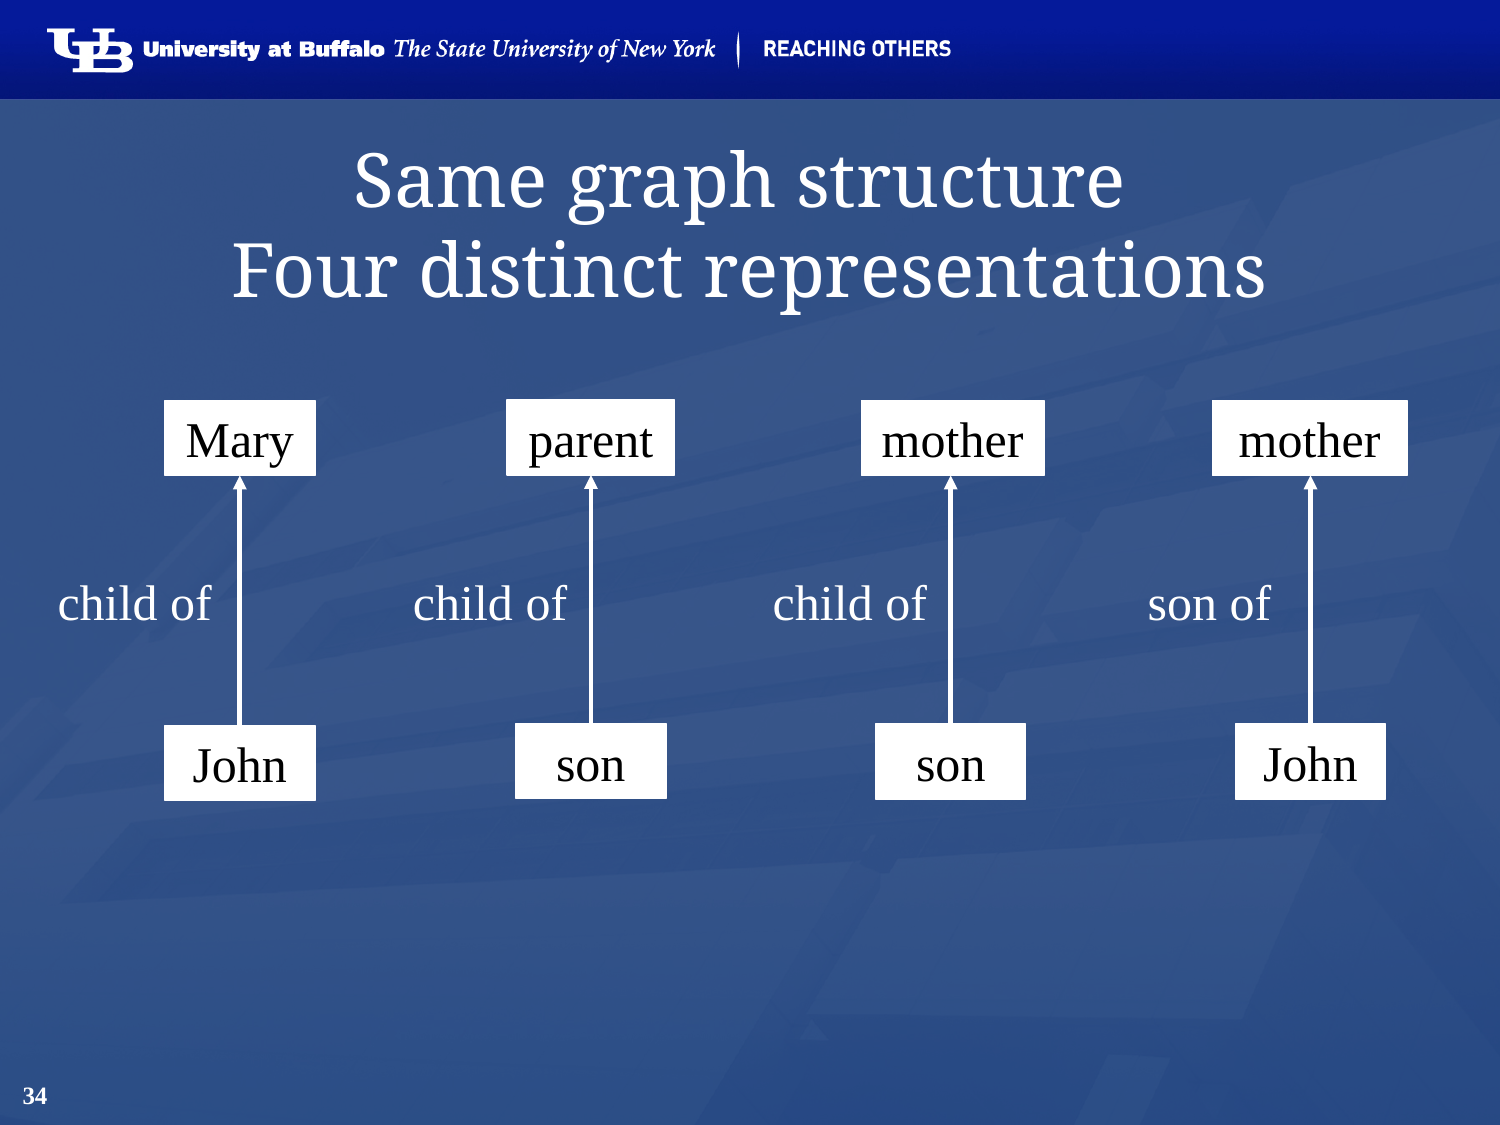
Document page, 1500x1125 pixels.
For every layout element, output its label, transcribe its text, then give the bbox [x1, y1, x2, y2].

title Same graph structure Four distinct representations [37, 125, 1463, 250]
picture [0, 0, 1500, 99]
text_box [37, 399, 1408, 801]
slide_number 34 [0, 1064, 63, 1125]
